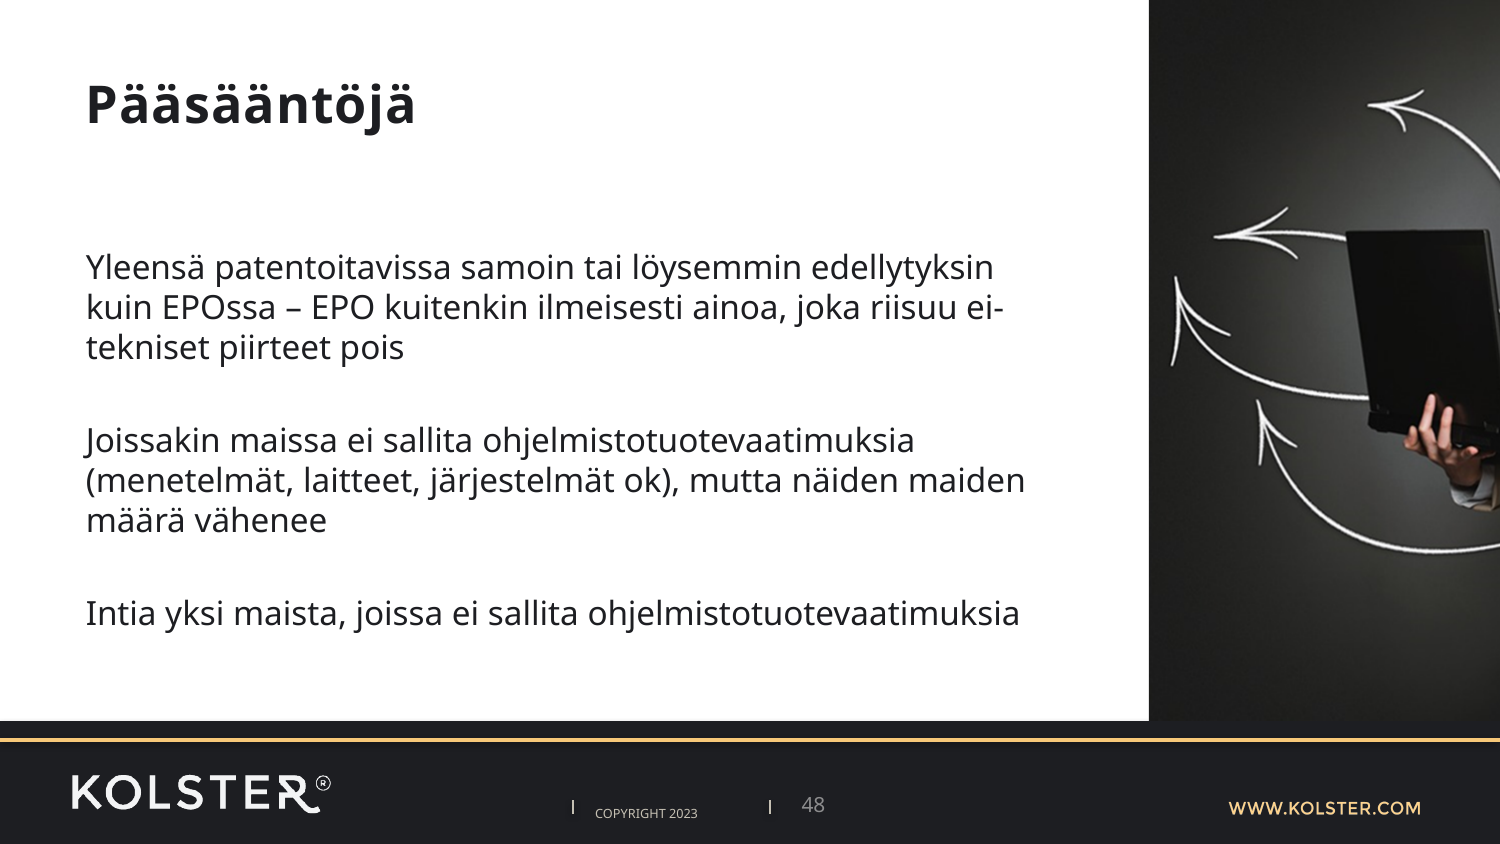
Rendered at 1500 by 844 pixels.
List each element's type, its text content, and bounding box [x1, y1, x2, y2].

picture [68, 771, 334, 816]
picture [1228, 799, 1422, 819]
title Pääsääntöjä [71, 64, 1084, 139]
picture [1148, 0, 1500, 721]
slide_number [786, 793, 890, 827]
list Yleensä patentoitavissa samoin tai löysemmin edellytyksin kuin EPOssa – EPO kuitenkin ilmeisesti ainoa, joka riisuu ei-tekniset piirteet pois Joissakin maissa ei sallita ohjelmistotuotevaatimuksia (menetelmät, laitteet, järjestelmät ok), mutta näiden maiden määrä vähenee Intia yksi maista, joissa ei sallita ohjelmistotuotevaatimuksia [71, 238, 1084, 680]
